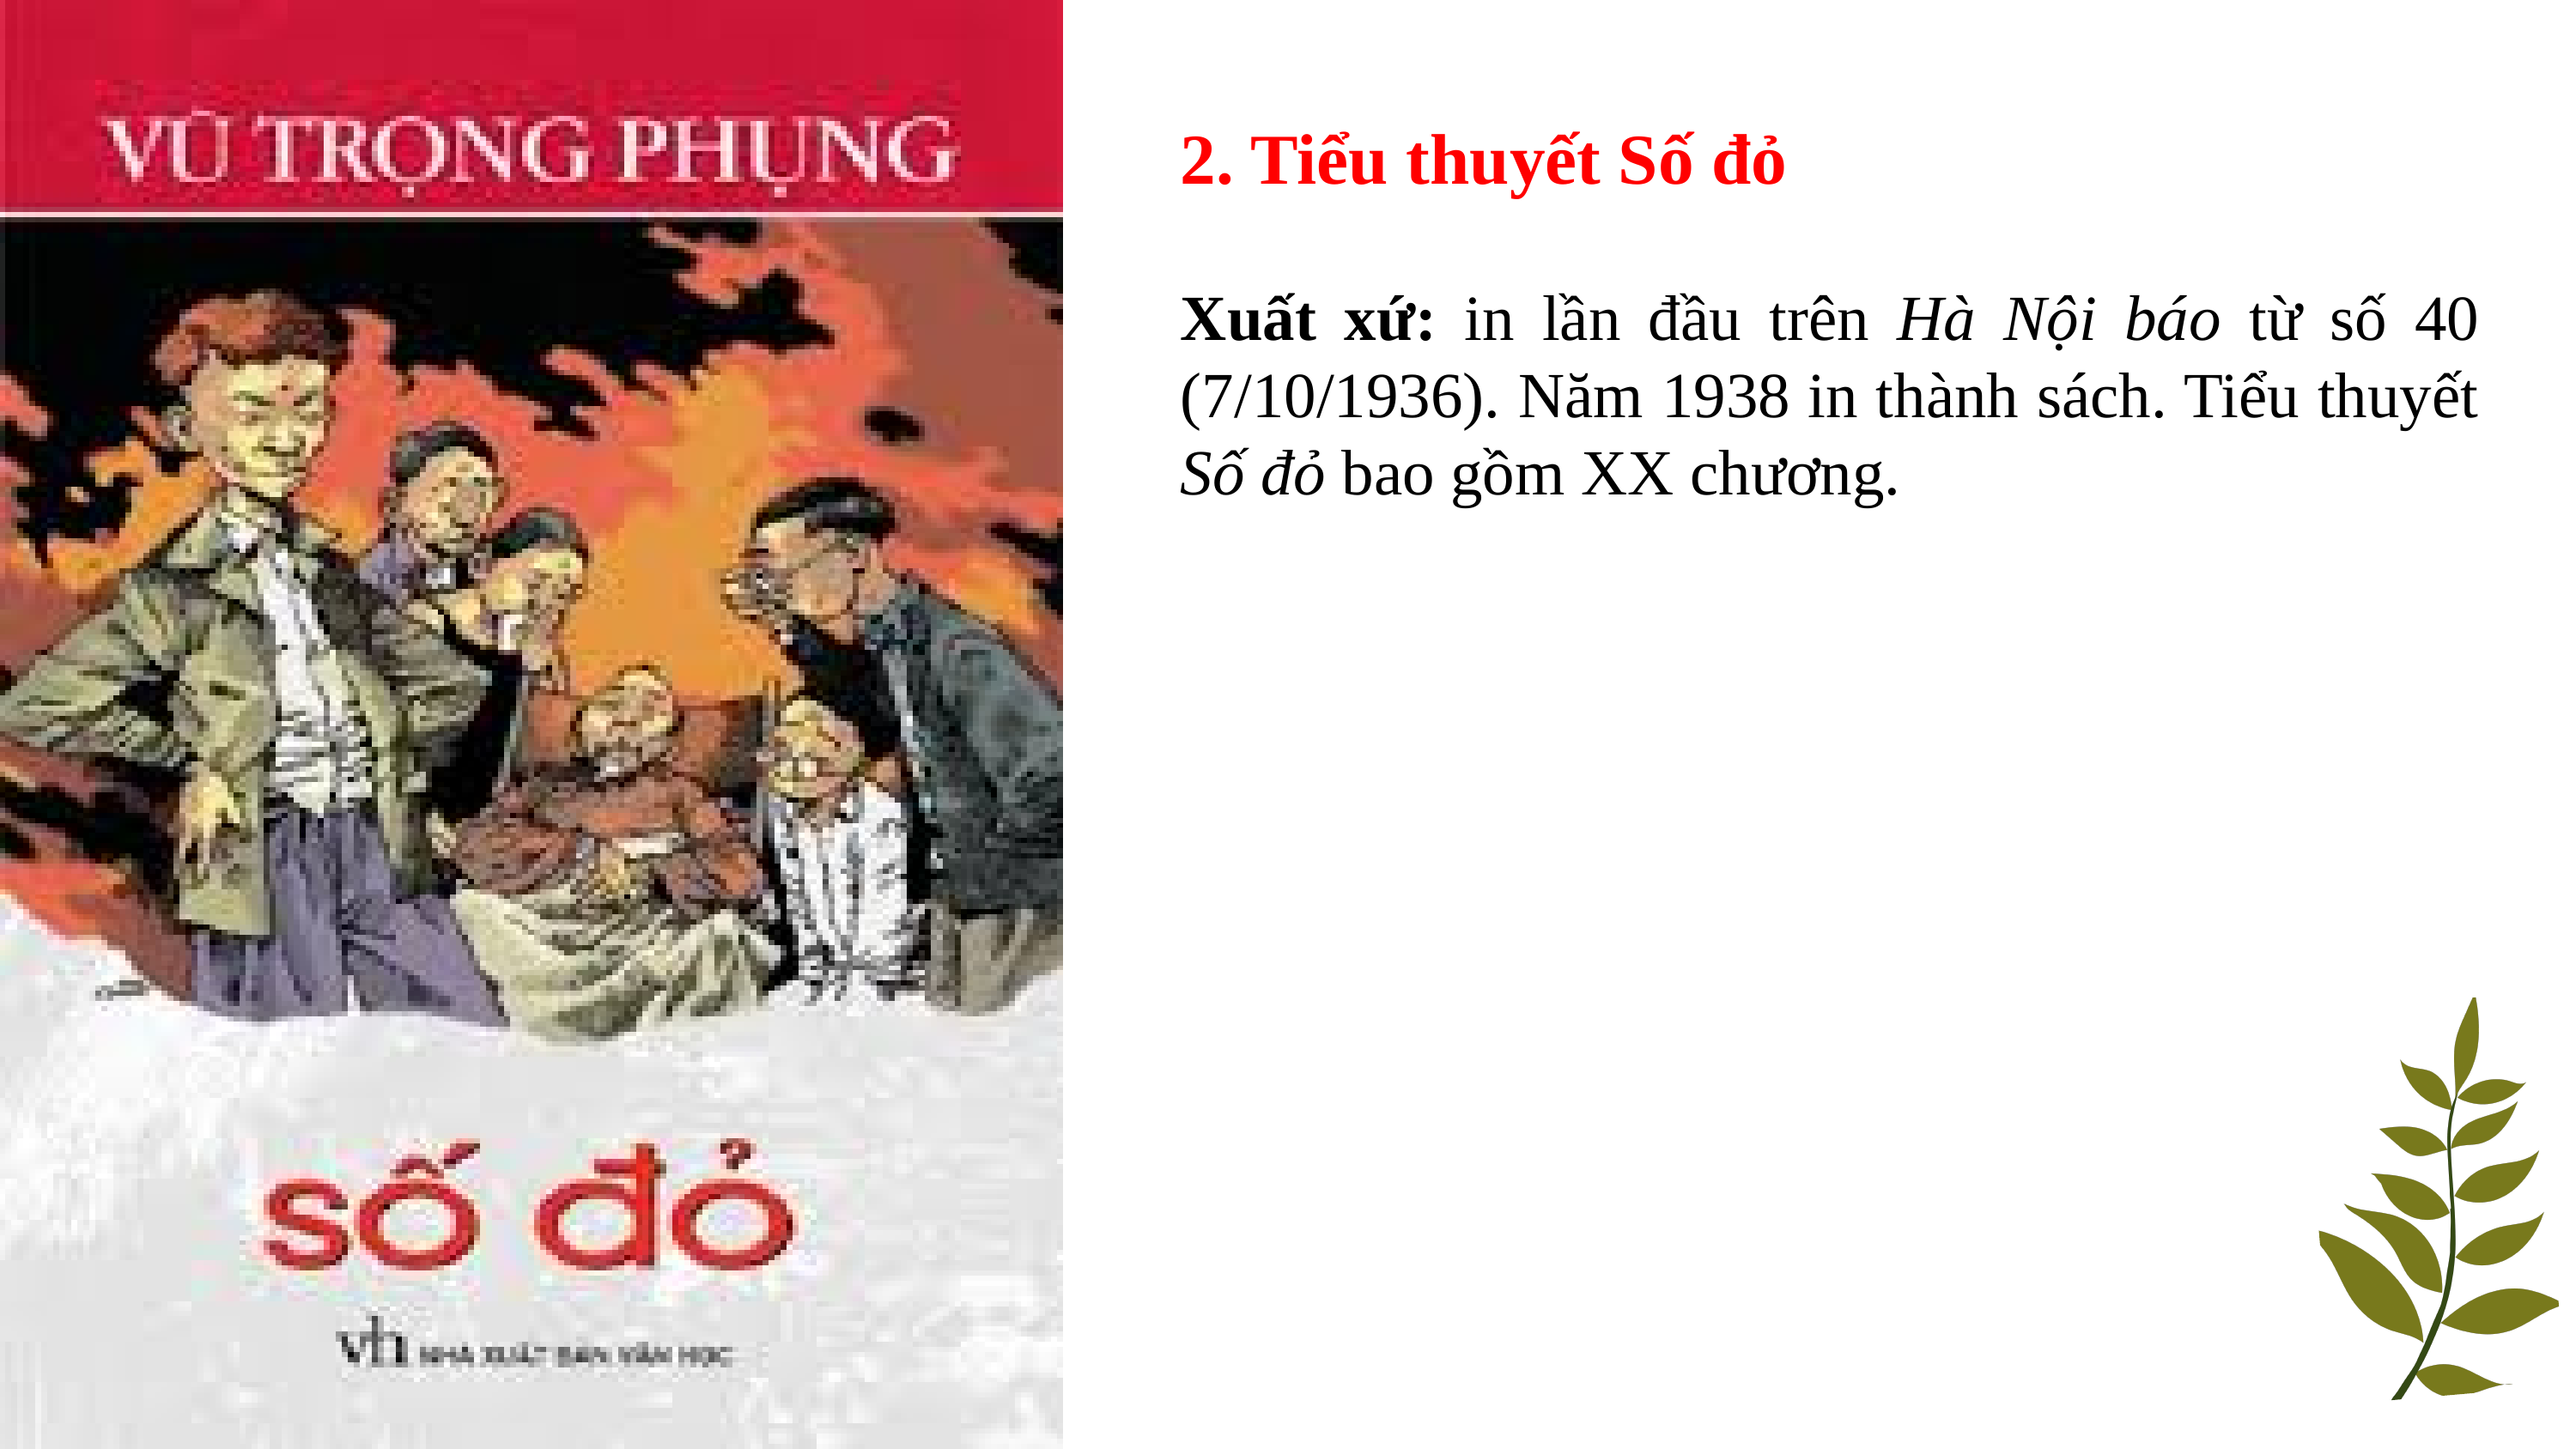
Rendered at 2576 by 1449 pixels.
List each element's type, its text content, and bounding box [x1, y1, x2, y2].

picture [0, 0, 1063, 1449]
text_box [2300, 992, 2567, 1405]
text_box 2. Tiểu thuyết Số đỏ Xuất xứ: in lần đầu trên Hà Nội báo từ số 40 (7/10/1936). Năm 1938 in thành sách. Tiểu thuyết Số đỏ bao gồm XX chương. [1180, 112, 2480, 585]
